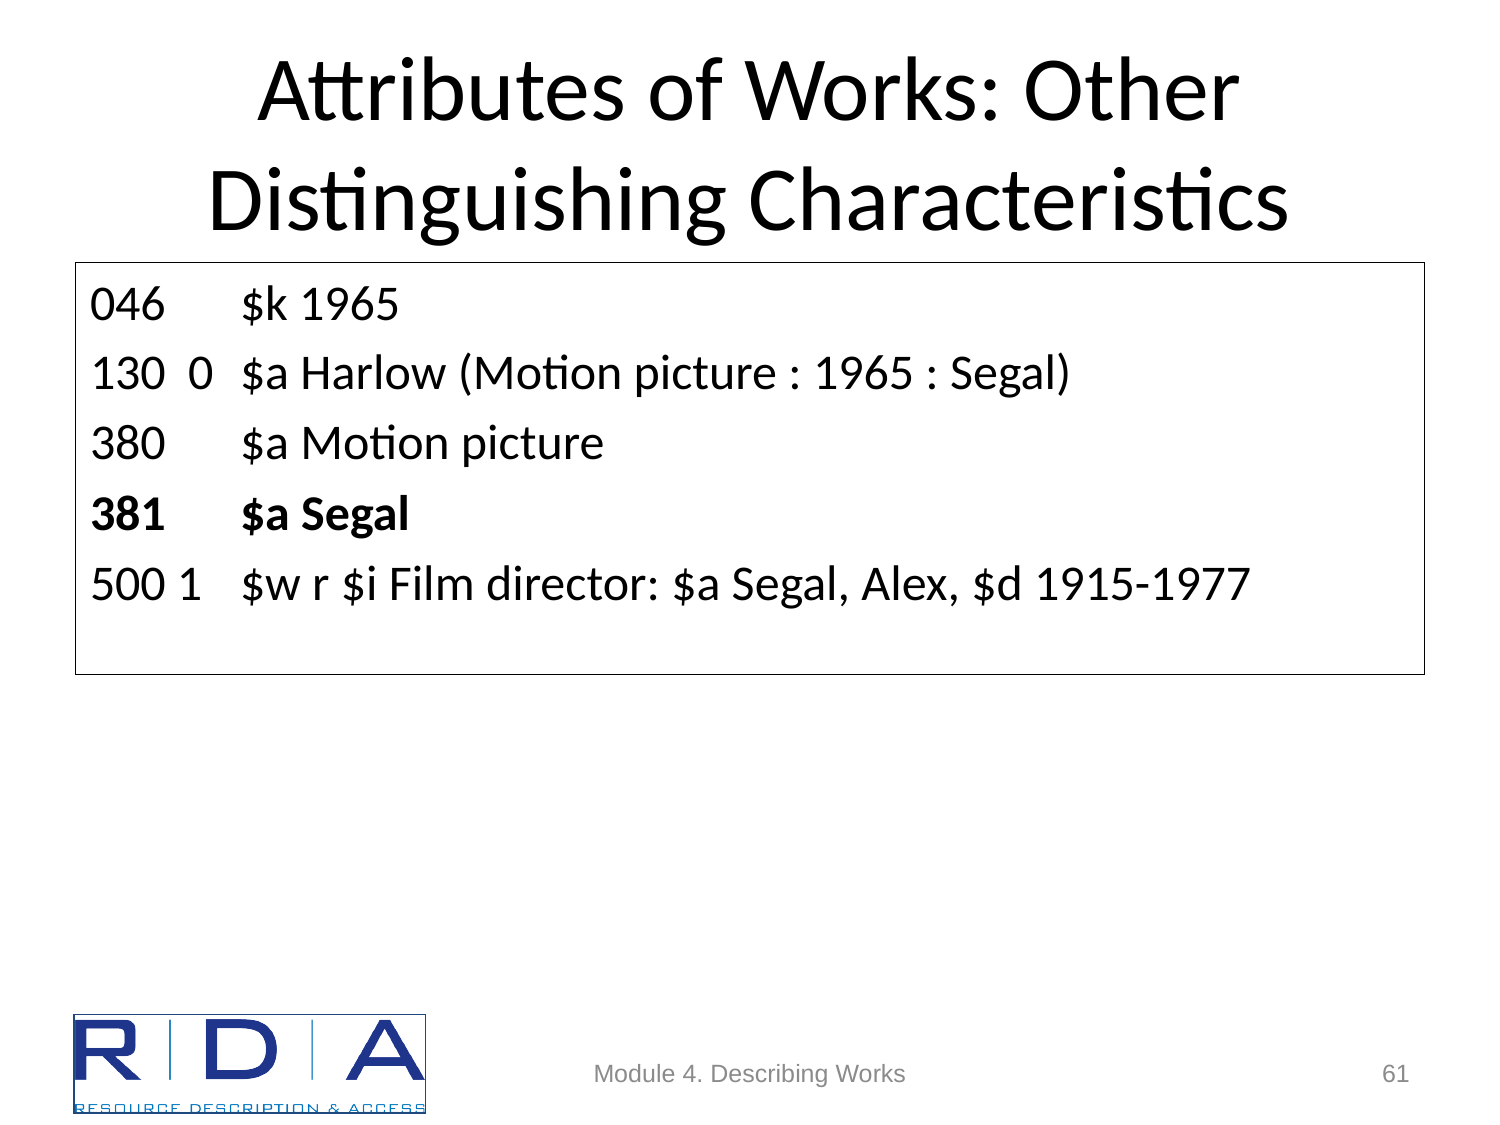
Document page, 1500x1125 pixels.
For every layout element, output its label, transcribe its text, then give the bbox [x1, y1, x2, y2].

title Attributes of Works: Other Distinguishing Characteristics [75, 45, 1425, 233]
list 046 $k 1965 130 0 $a Harlow (Motion picture : 1965 : Segal) 380 $a Motion picture 381 $a Segal 500 1 $w r $i Film director: $a Segal, Alex, $d 1915-1977 [75, 262, 1425, 675]
footer Module 4. Describing Works [512, 1042, 988, 1103]
slide_number 61 [1074, 1042, 1425, 1103]
picture [75, 1015, 425, 1112]
